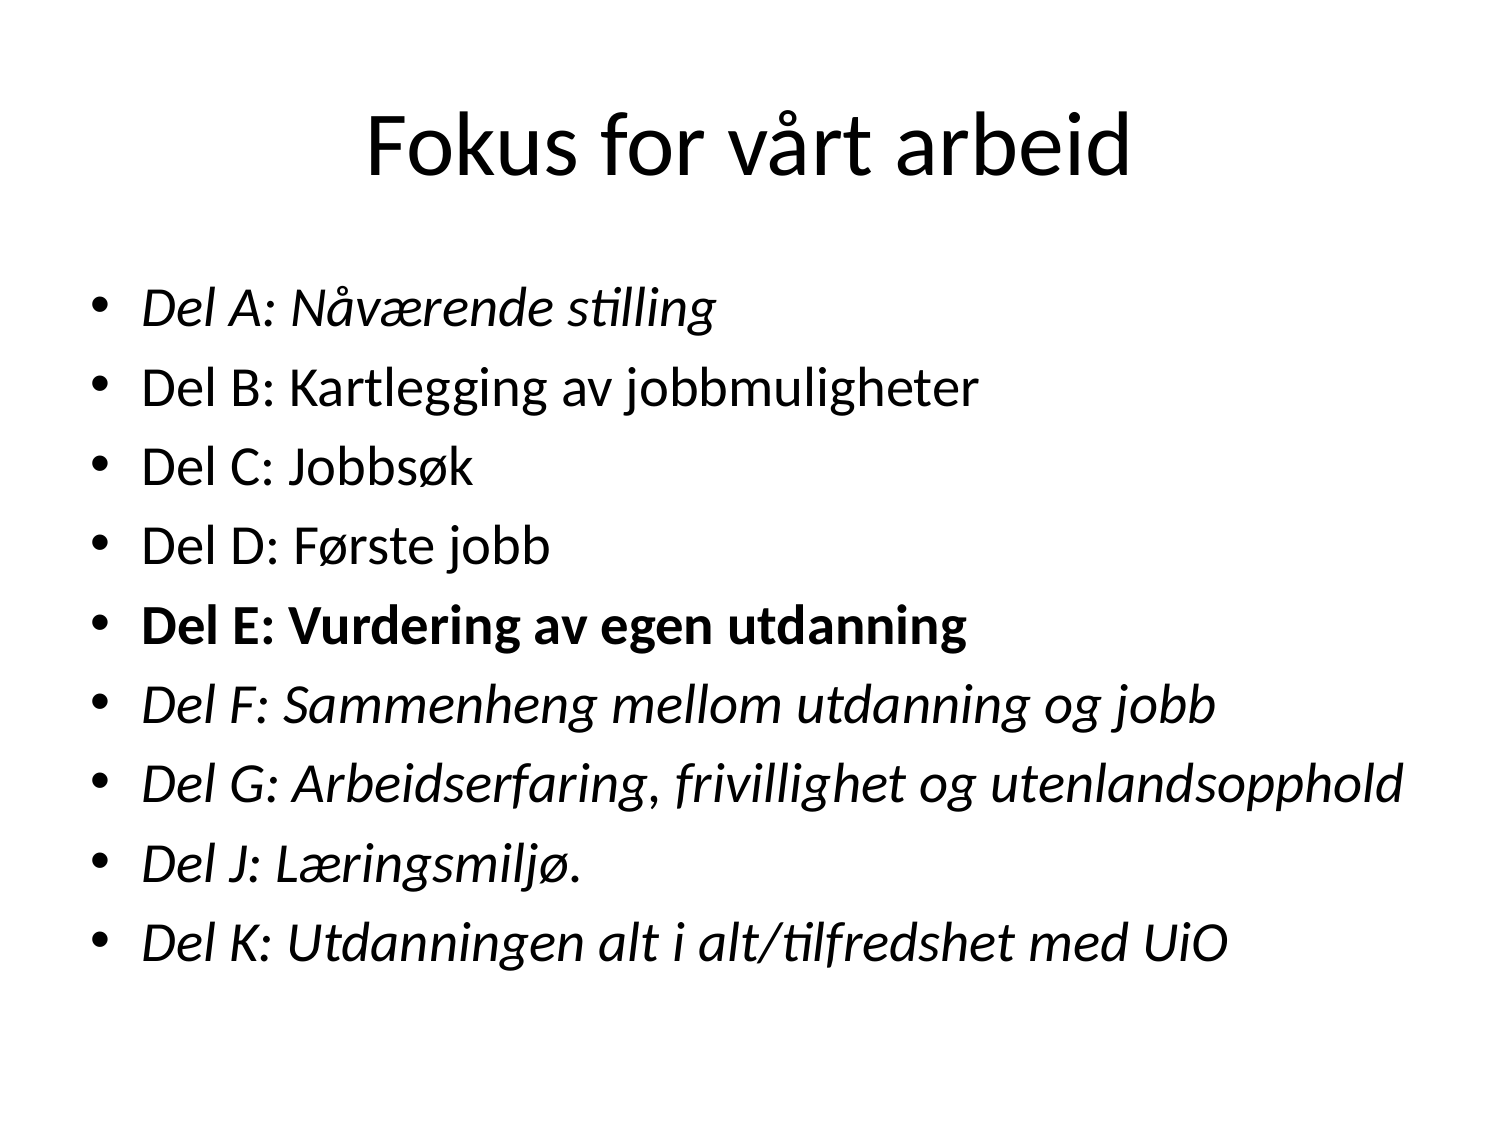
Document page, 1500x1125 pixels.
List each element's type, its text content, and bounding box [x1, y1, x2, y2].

title Fokus for vårt arbeid [75, 45, 1425, 233]
list Del A: Nåværende stilling Del B: Kartlegging av jobbmuligheter Del C: Jobbsøk Del D: Første jobb Del E: Vurdering av egen utdanning Del F: Sammenheng mellom utdanning og jobb Del G: Arbeidserfaring, frivillighet og utenlandsopphold Del J: Læringsmiljø. Del K: Utdanningen alt i alt/tilfredshet med UiO [75, 262, 1425, 1005]
